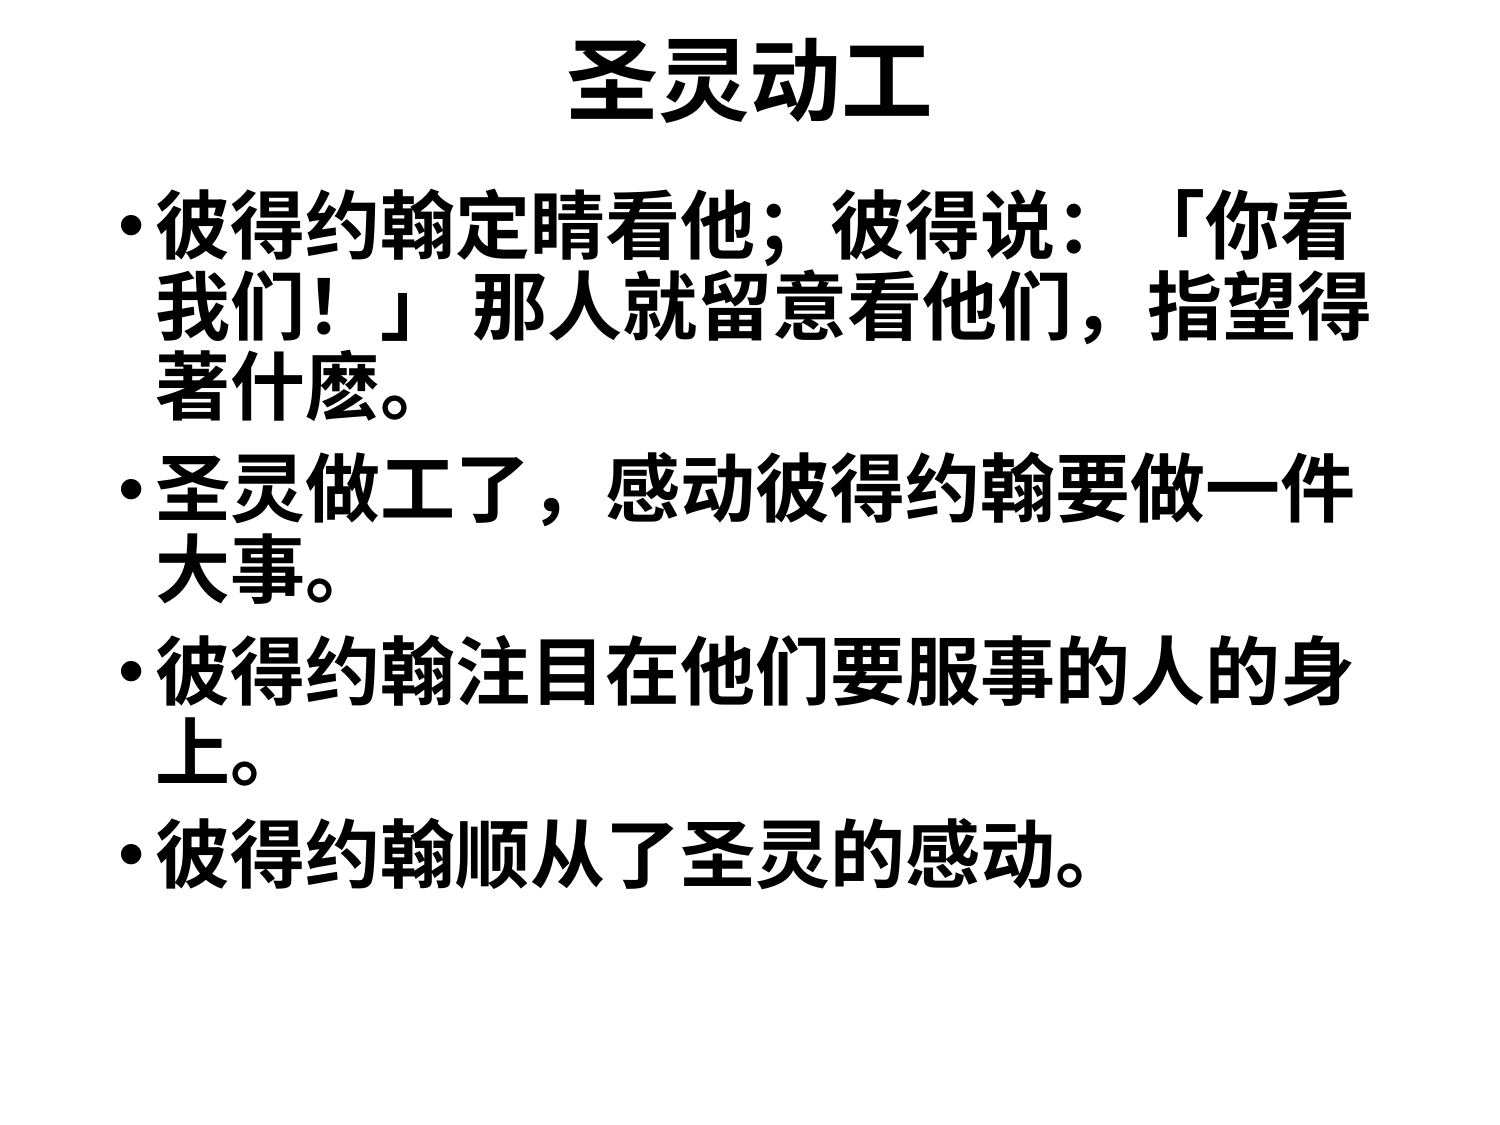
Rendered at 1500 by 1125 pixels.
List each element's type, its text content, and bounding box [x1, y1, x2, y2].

list 彼得约翰定睛看他；彼得说：「你看我们！」 那人就留意看他们，指望得著什麽。 圣灵做工了，感动彼得约翰要做一件大事。 彼得约翰注目在他们要服事的人的身上。 彼得约翰顺从了圣灵的感动。 [103, 180, 1397, 1014]
title 圣灵动工 [103, 11, 1397, 159]
